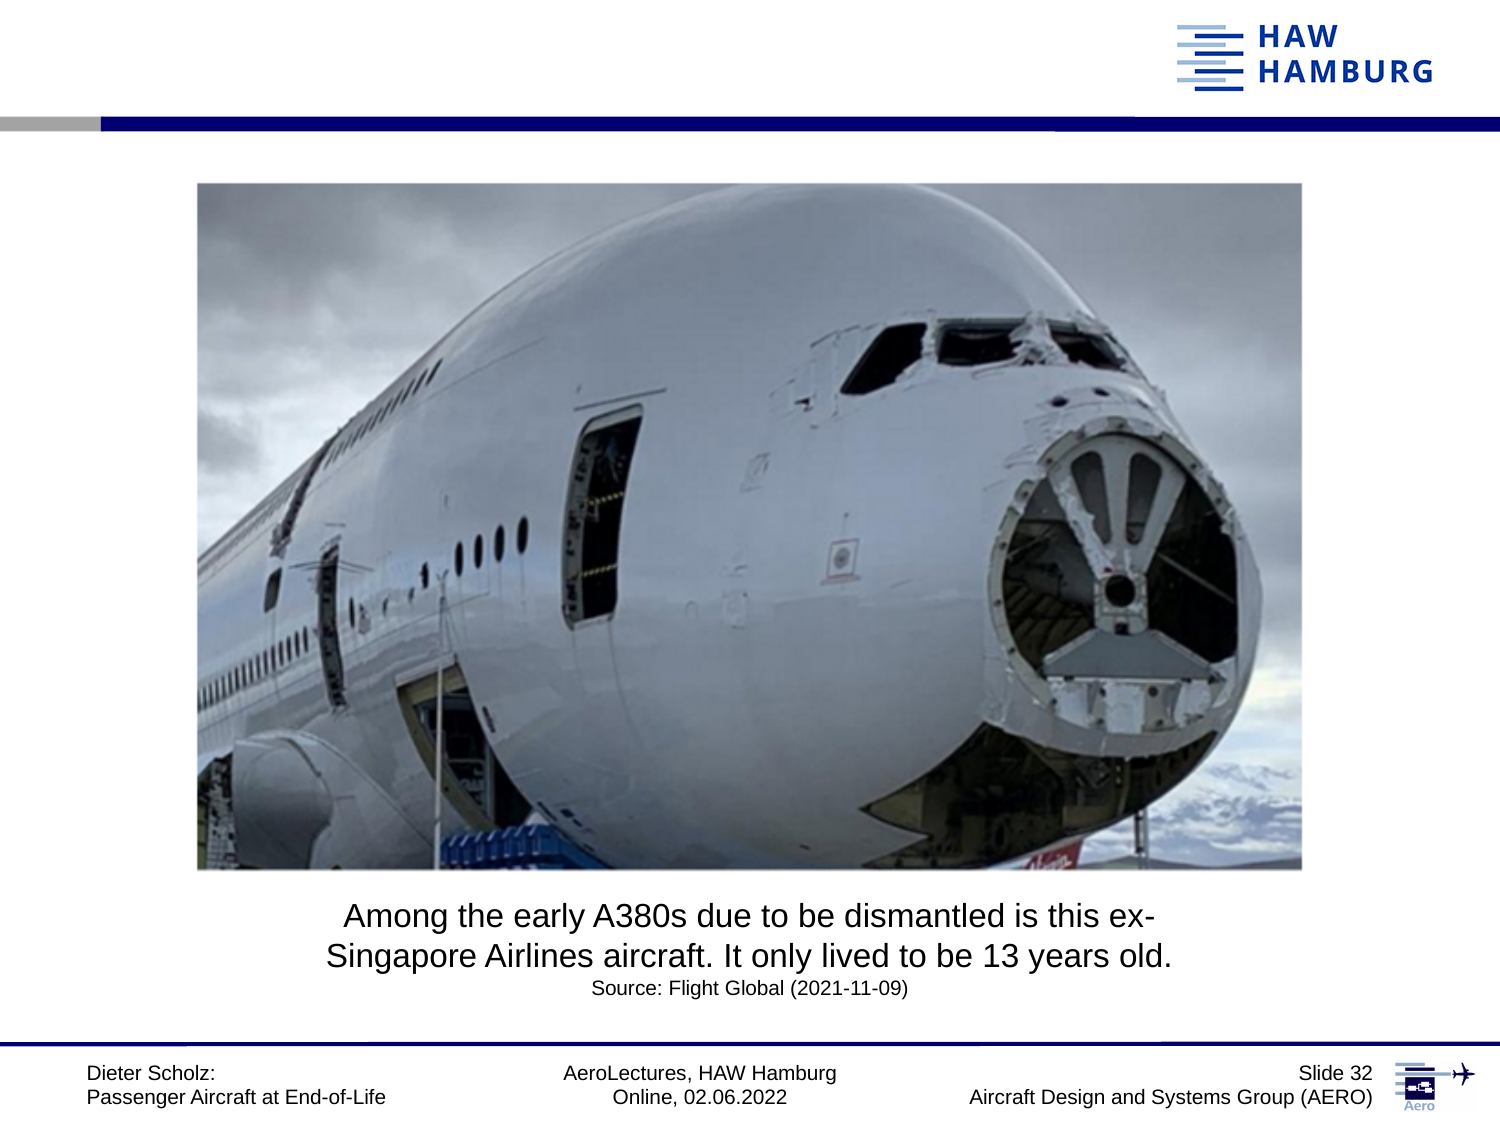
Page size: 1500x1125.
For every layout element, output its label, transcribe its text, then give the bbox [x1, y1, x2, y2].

picture [1155, 3, 1452, 113]
picture [1393, 1060, 1477, 1112]
picture [194, 180, 1306, 875]
text_box Among the early A380s due to be dismantled is this ex-Singapore Airlines aircraft. It only lived to be 13 years old. Source: Flight Global (2021-11-09) [304, 887, 1196, 1007]
